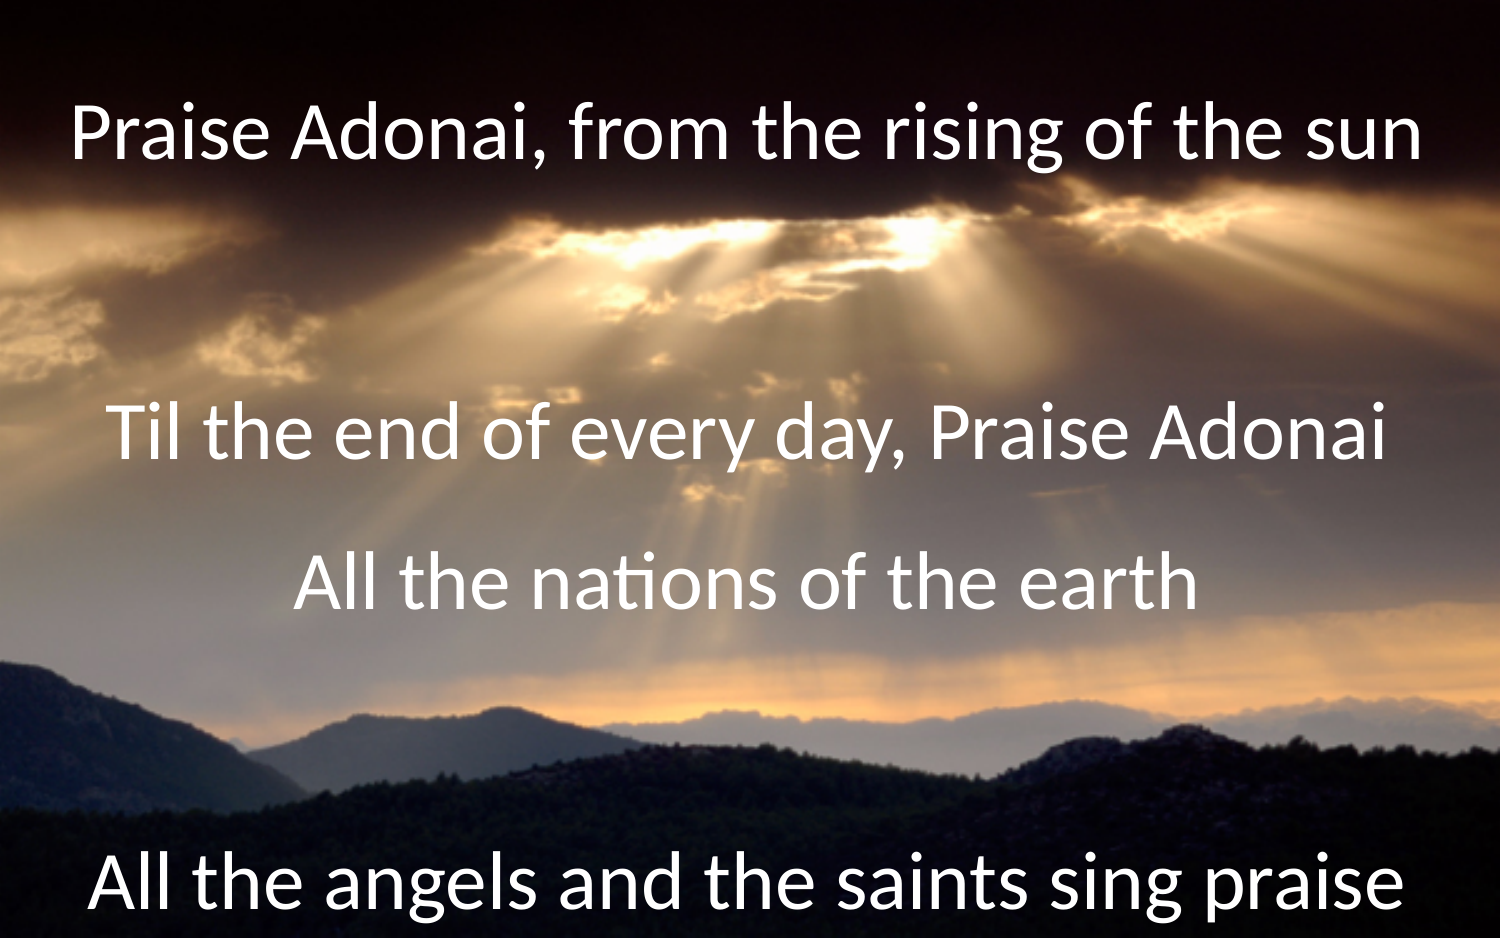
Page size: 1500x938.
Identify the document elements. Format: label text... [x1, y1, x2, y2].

text_box Praise Adonai, from the rising of the sun Til the end of every day, Praise Adonai All the nations of the earth All the angels and the saints sing praise [54, 18, 1441, 934]
picture [0, 0, 1500, 938]
